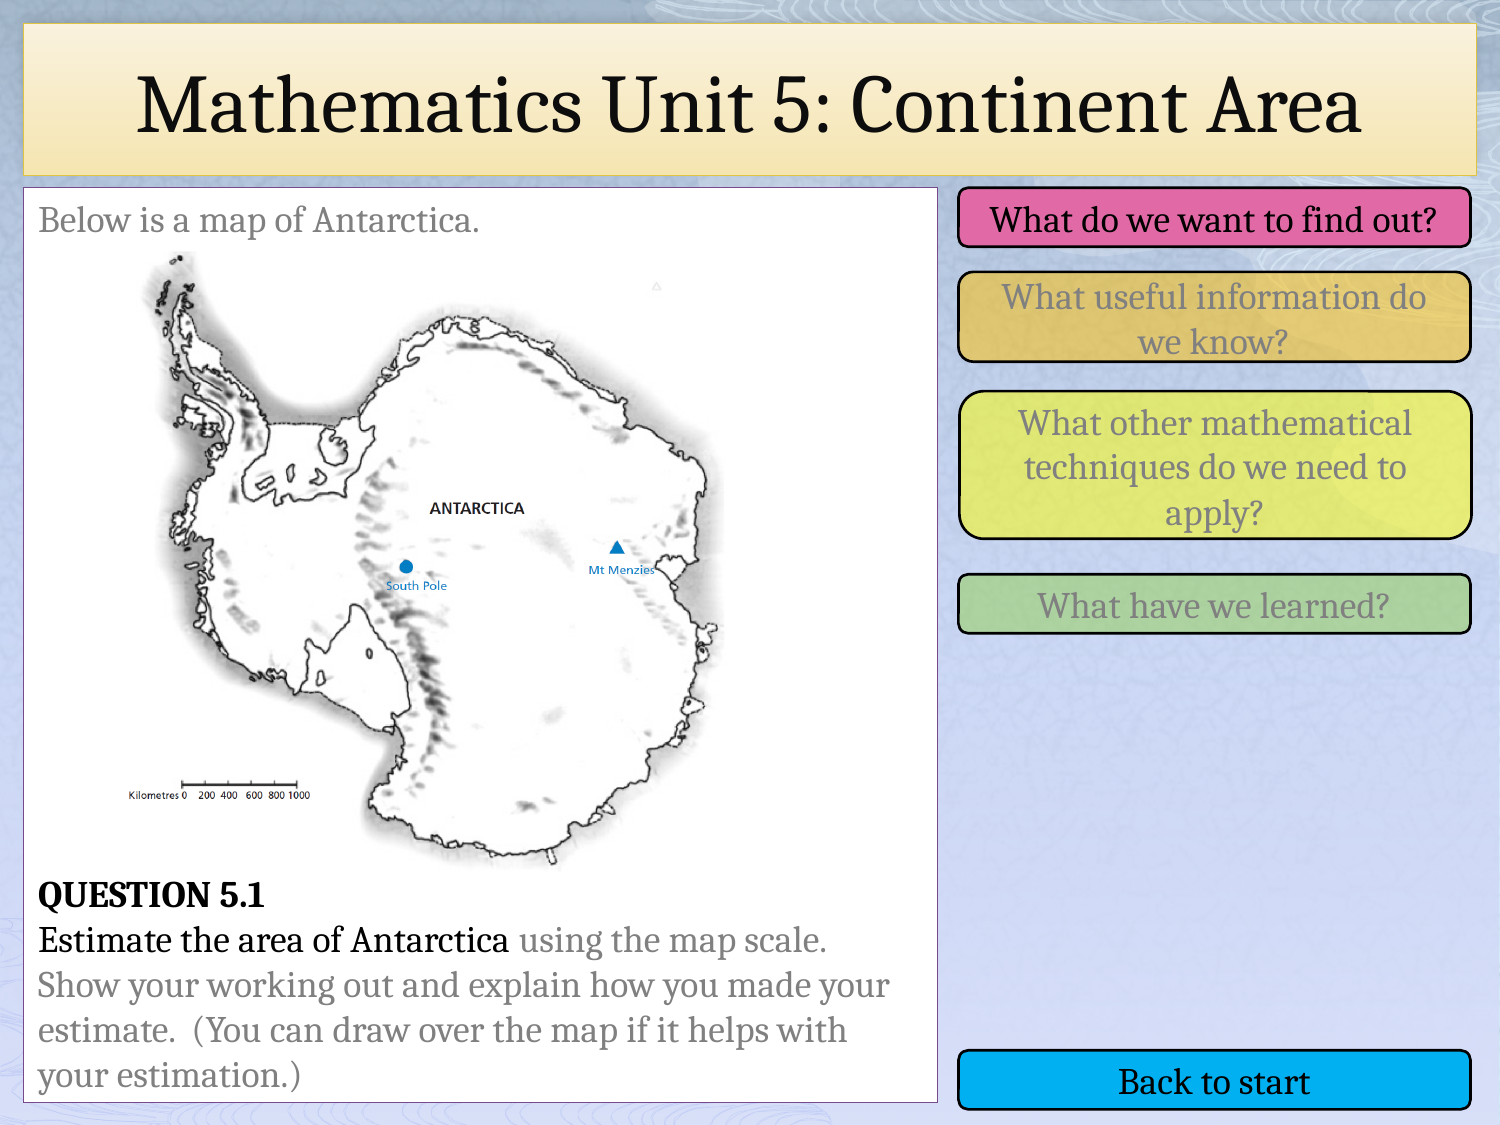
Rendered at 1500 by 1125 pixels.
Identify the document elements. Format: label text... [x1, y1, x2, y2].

text_box Back to start [957, 1048, 1472, 1111]
text_box Below is a map of Antarctica. QUESTION 5.1 Estimate the area of Antarctica using the map scale. Show your working out and explain how you made your estimate. (You can draw over the map if it helps with your estimation.) [23, 187, 938, 1103]
text_box What useful information do we know? [957, 270, 1472, 364]
picture [123, 246, 727, 872]
text_box What other mathematical techniques do we need to apply? [958, 389, 1473, 541]
text_box What have we learned? [957, 572, 1472, 635]
title Mathematics Unit 5: Continent Area [23, 23, 1477, 176]
text_box What do we want to find out? [957, 186, 1472, 249]
